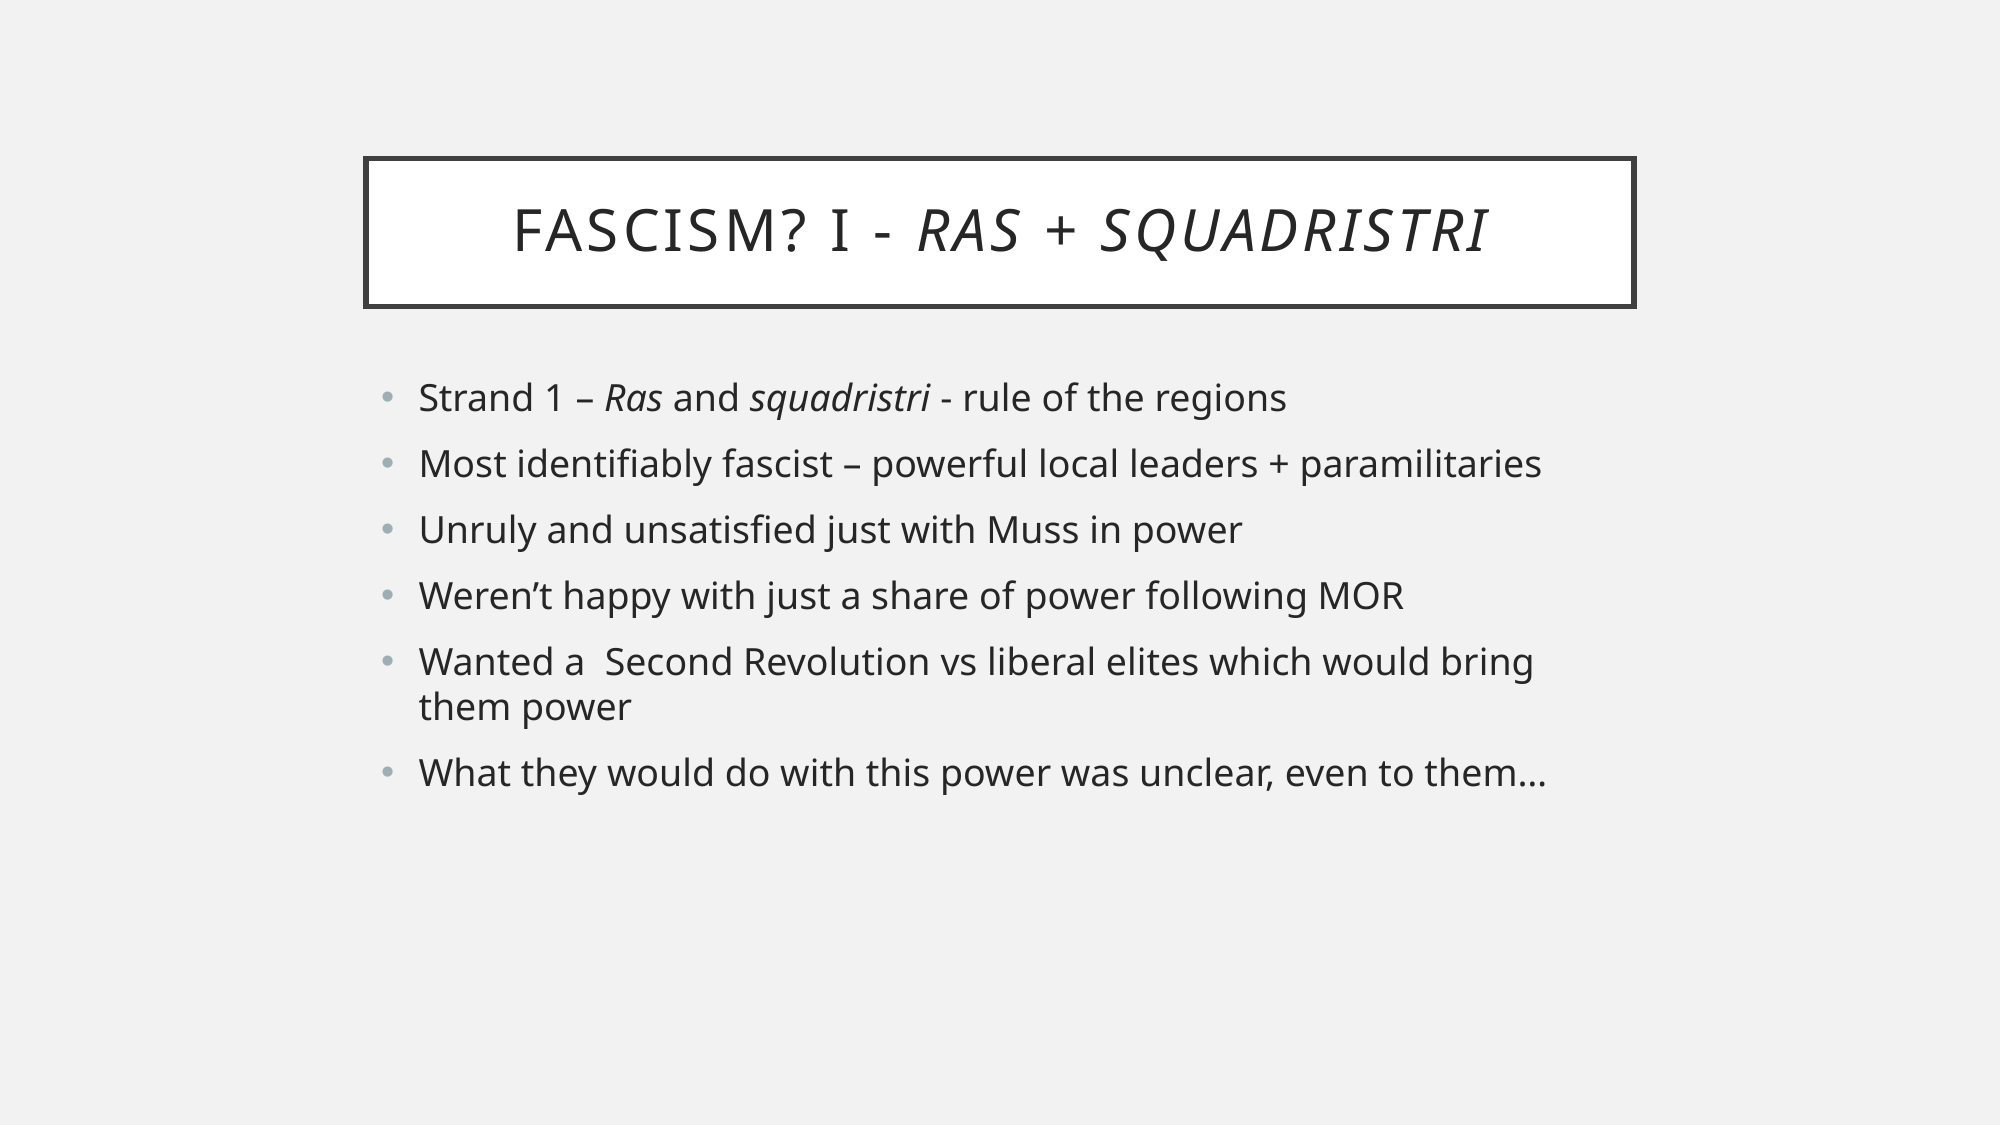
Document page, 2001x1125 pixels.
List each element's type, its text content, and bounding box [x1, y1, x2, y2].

list Strand 1 – Ras and squadristri - rule of the regions Most identifiably fascist – powerful local leaders + paramilitaries Unruly and unsatisfied just with Muss in power Weren’t happy with just a share of power following MOR Wanted a Second Revolution vs liberal elites which would bring them power What they would do with this power was unclear, even to them… [366, 366, 1634, 773]
title FascisM? I - Ras + Squadristri [363, 156, 1637, 309]
